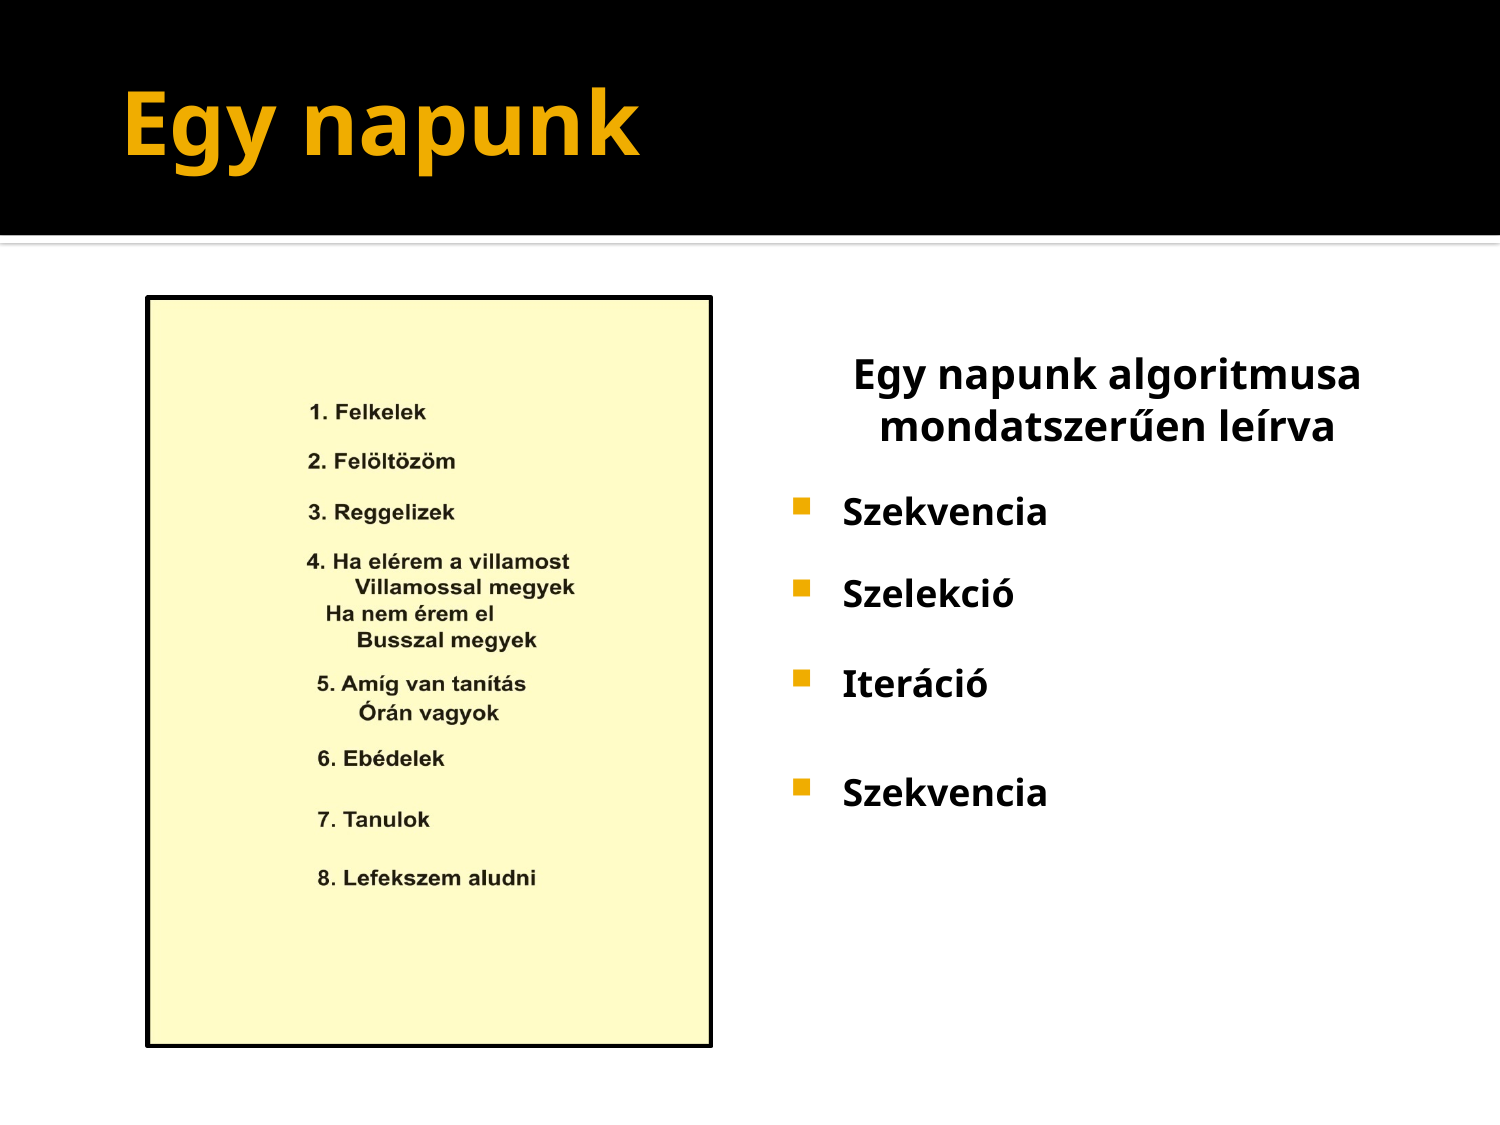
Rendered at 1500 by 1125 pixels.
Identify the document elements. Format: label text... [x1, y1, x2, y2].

list Egy napunk algoritmusa mondatszerűen leírva Szekvencia Szelekció Iteráció Szekvencia [761, 324, 1388, 1000]
title Egy napunk [105, 58, 1381, 182]
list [149, 299, 709, 1044]
